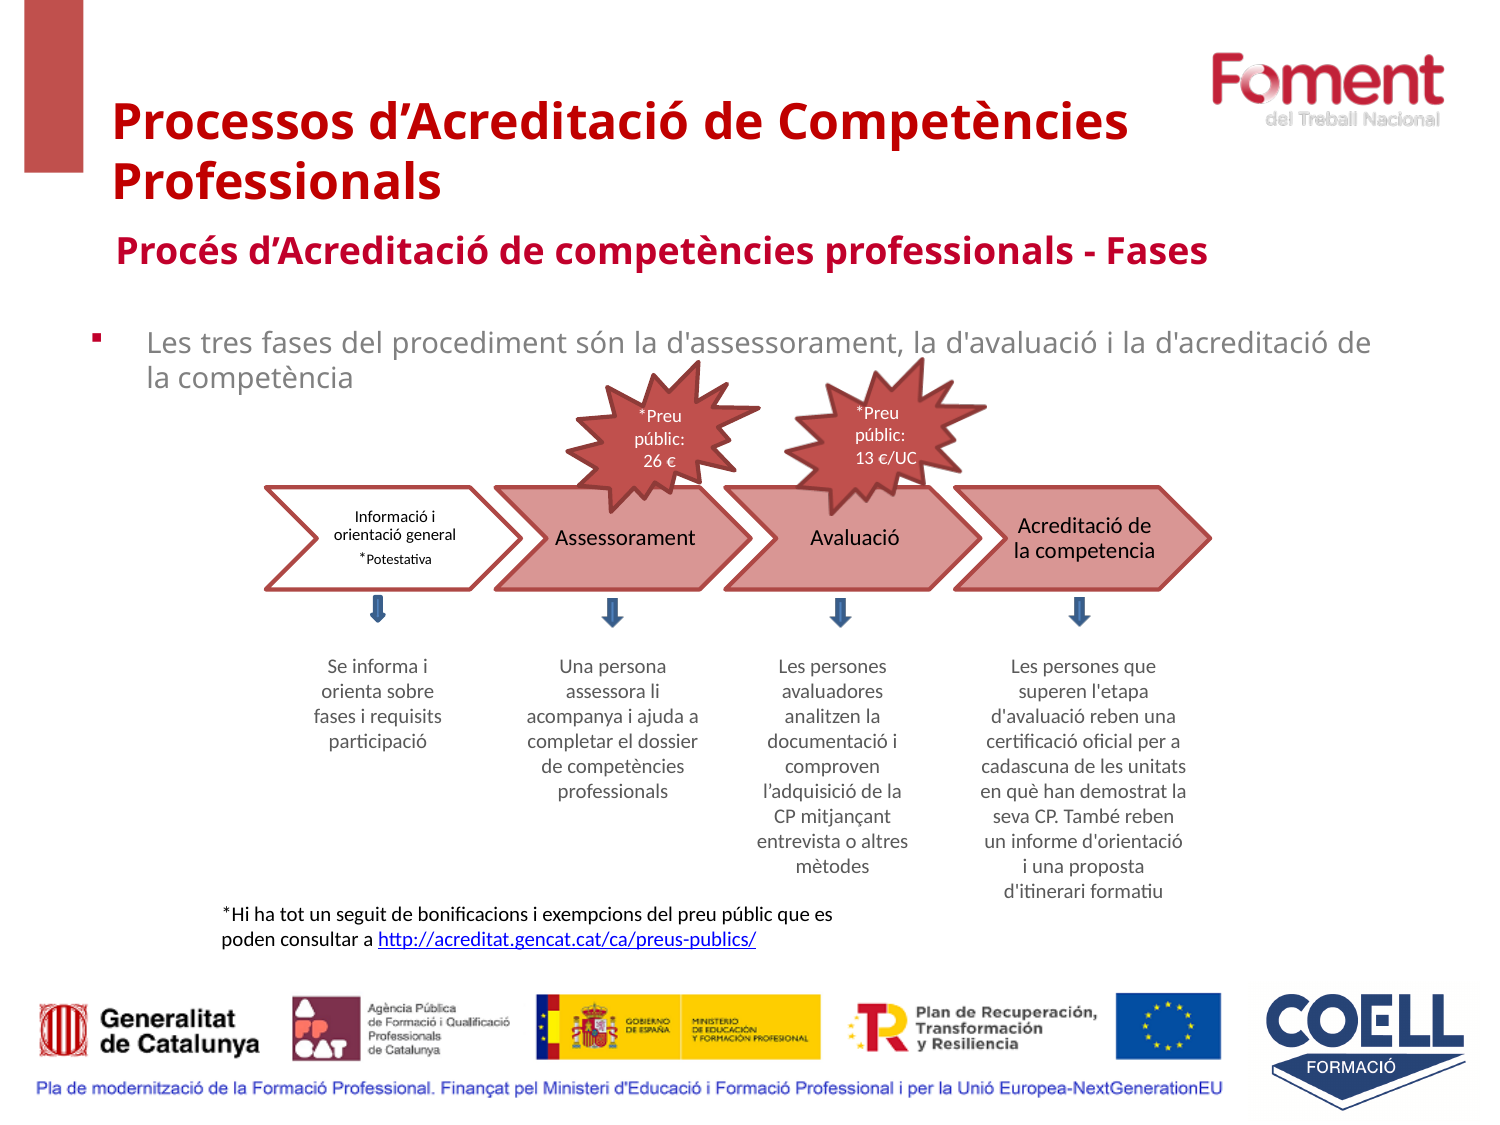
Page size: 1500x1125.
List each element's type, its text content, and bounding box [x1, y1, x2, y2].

text_box [0, 974, 1500, 1125]
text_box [265, 277, 1211, 800]
picture [784, 357, 987, 517]
picture [829, 598, 852, 628]
text_box Les persones avaluadores analitzen la documentació i comproven l’adquisició de la CP mitjançant entrevista o altres mètodes [738, 808, 928, 885]
text_box *Hi ha tot un seguit de bonificacions i exempcions del preu públic que es poden consultar a http://acreditat.gencat.cat/ca/preus-publics/ [206, 893, 880, 958]
text_box Procés d’Acreditació de competències professionals - Fases [100, 219, 1376, 280]
picture [1149, 0, 1500, 181]
text_box Les persones que superen l'etapa d'avaluació reben una certificació oficial per a cadascuna de les unitats en què han demostrat la seva CP. També reben un informe d'orientació i una proposta d'itinerari formatiu [965, 808, 1202, 910]
text_box [22, 0, 85, 175]
title Processos d’Acreditació de Competències Professionals [96, 72, 1152, 227]
picture [601, 598, 625, 628]
picture [1247, 981, 1481, 1122]
text_box Les tres fases del procediment són la d'assessorament, la d'avaluació i la d'acreditació de la competència [1217, 316, 1388, 449]
text_box Les tres fases del procediment són la d'assessorament, la d'avaluació i la d'acreditació de la competència [72, 316, 260, 449]
picture [20, 981, 1244, 1122]
picture [1068, 597, 1092, 628]
